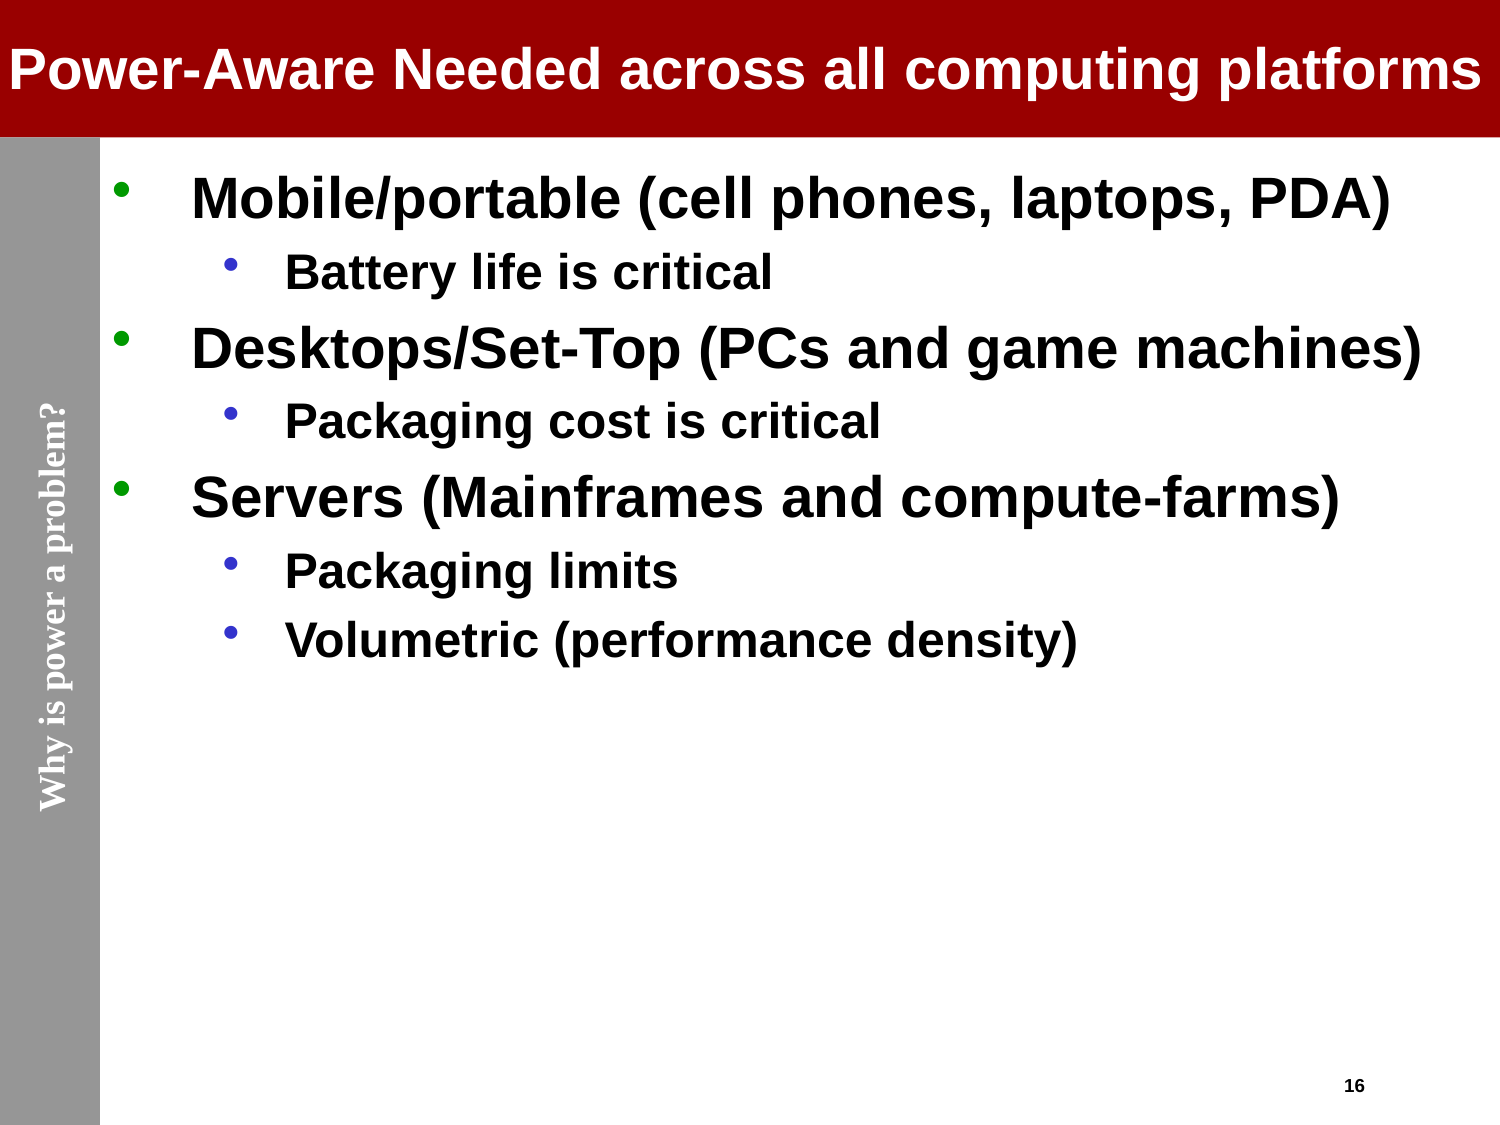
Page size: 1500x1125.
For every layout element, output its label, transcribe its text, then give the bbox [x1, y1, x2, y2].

title Power-Aware Needed across all computing platforms [0, 37, 1500, 106]
text_box Why is power a problem? [24, 386, 80, 828]
list Mobile/portable (cell phones, laptops, PDA) Battery life is critical Desktops/Set-Top (PCs and game machines) Packaging cost is critical Servers (Mainframes and compute-farms) Packaging limits Volumetric (performance density) [99, 162, 1438, 988]
